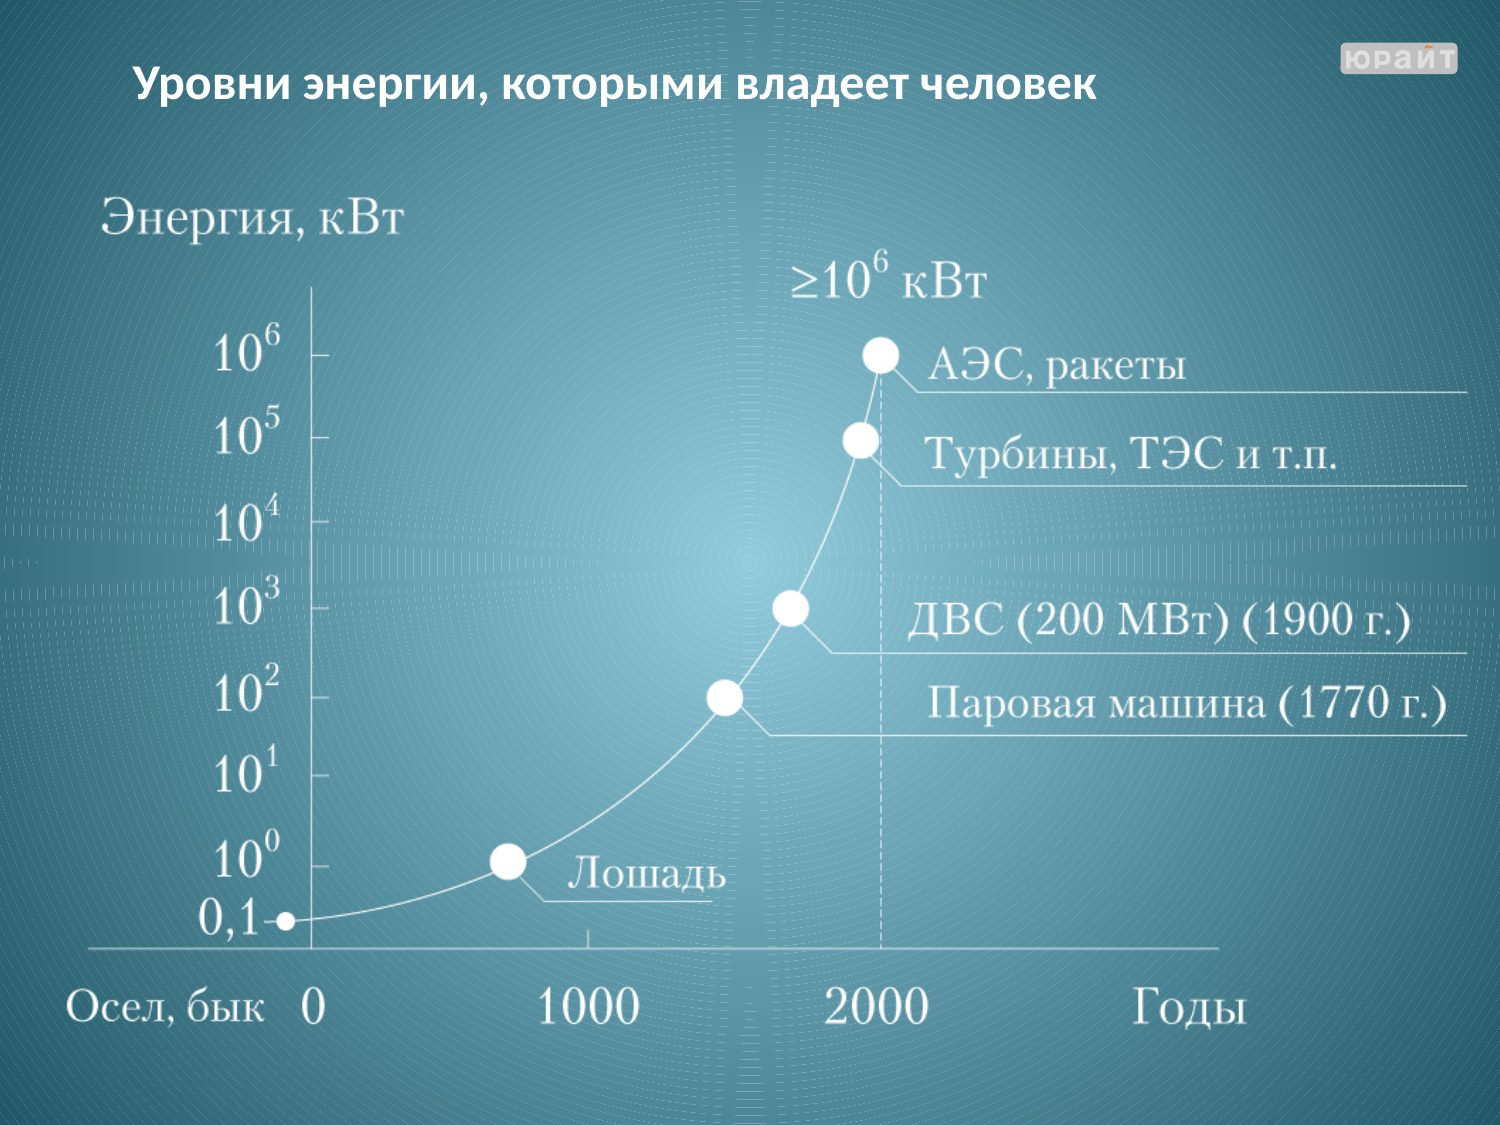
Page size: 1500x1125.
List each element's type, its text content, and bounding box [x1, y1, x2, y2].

picture [52, 172, 1470, 1048]
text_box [1340, 42, 1458, 75]
text_box Уровни энергии, которыми владеет человек [88, 42, 1164, 118]
